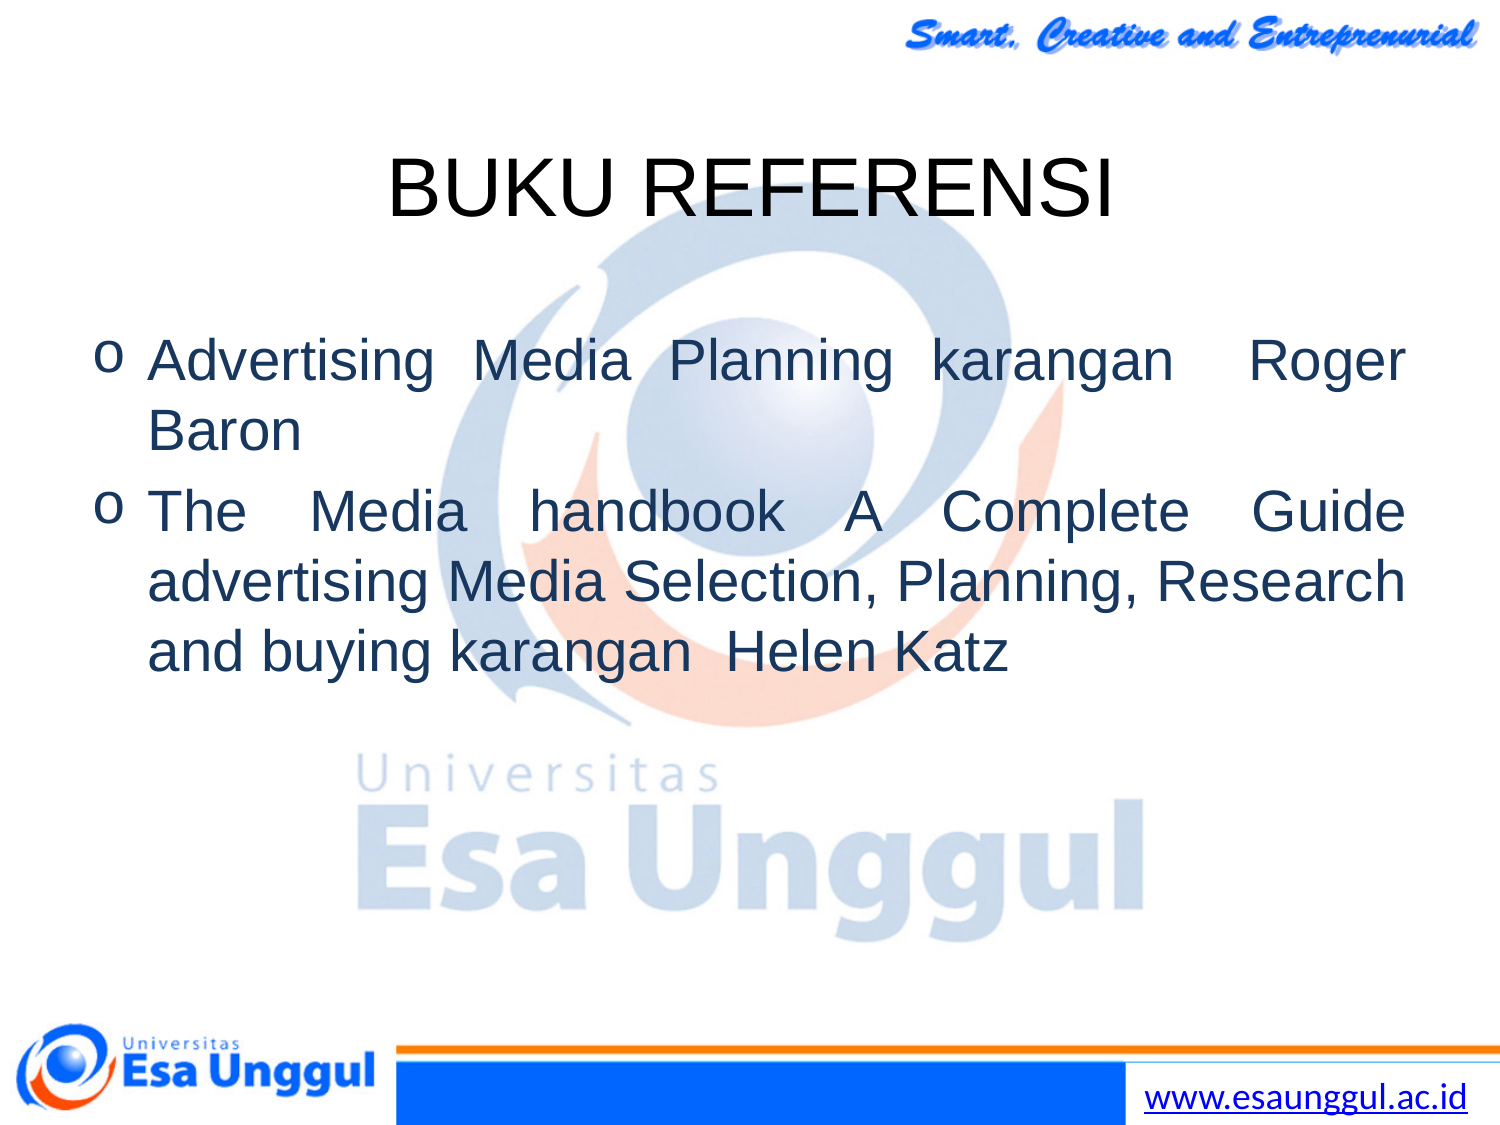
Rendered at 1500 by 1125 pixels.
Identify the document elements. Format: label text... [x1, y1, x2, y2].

title BUKU REFERENSI [76, 125, 1427, 278]
picture [0, 0, 1500, 1125]
list Advertising Media Planning karangan Roger Baron The Media handbook A Complete Guide advertising Media Selection, Planning, Research and buying karangan Helen Katz [76, 314, 1424, 1000]
